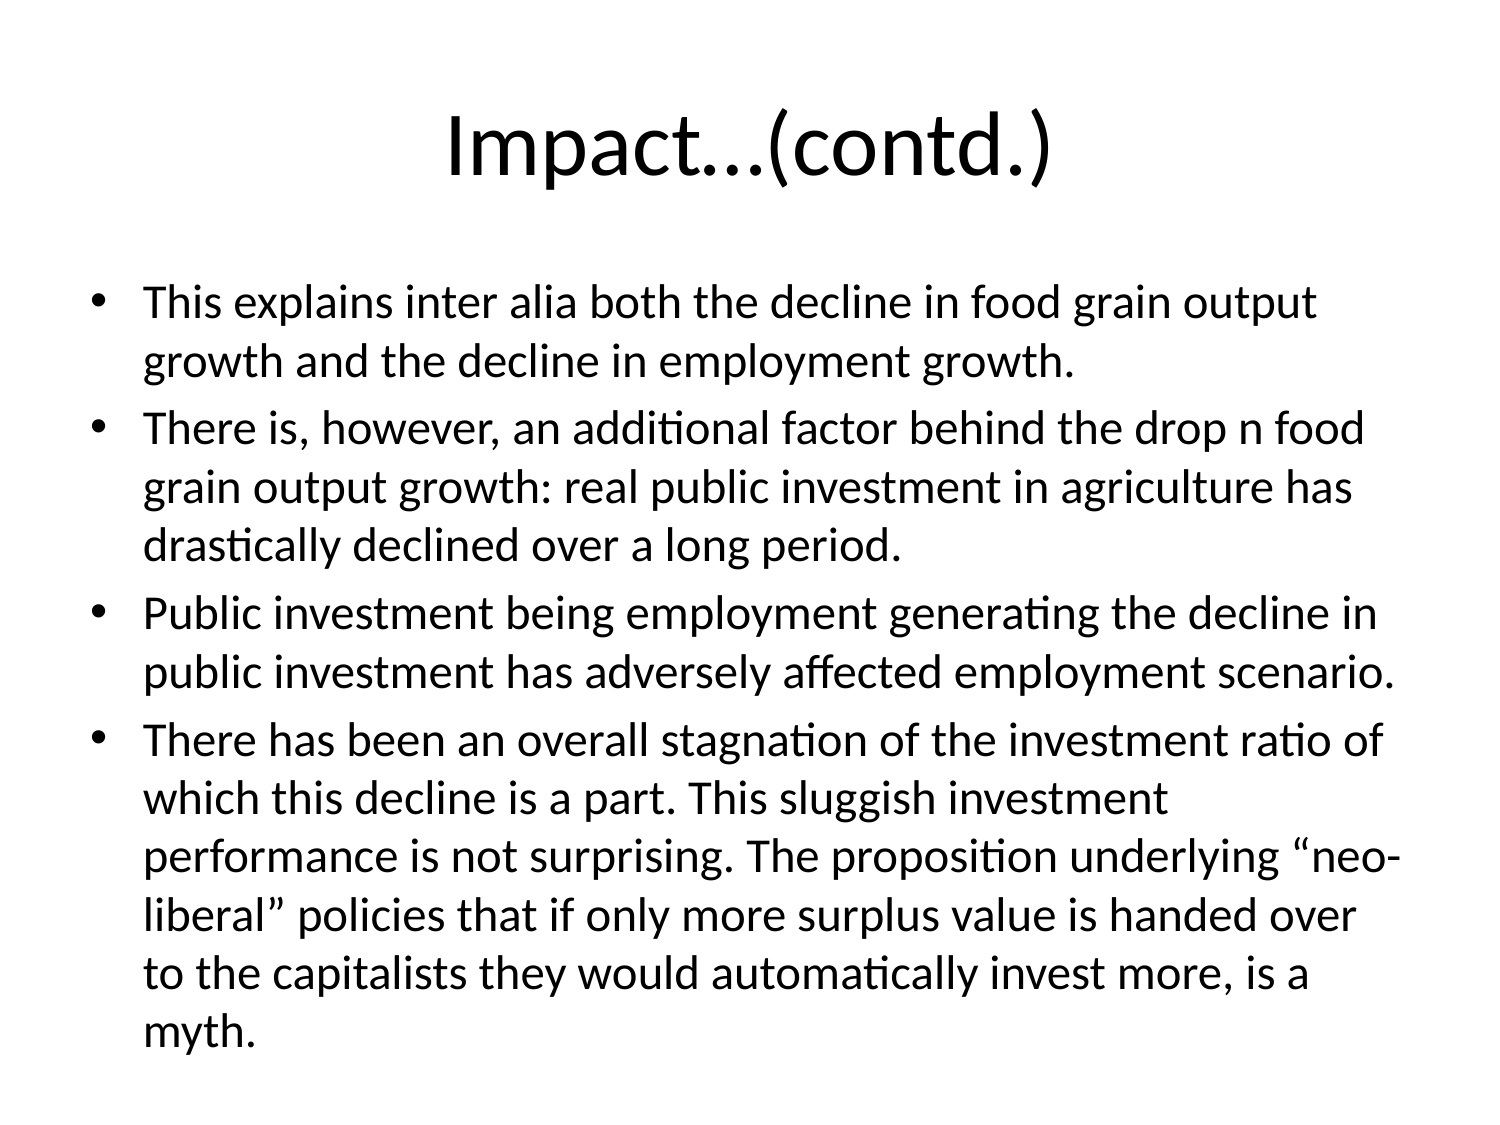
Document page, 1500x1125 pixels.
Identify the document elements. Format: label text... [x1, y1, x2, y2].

title Impact…(contd.) [75, 45, 1425, 233]
list This explains inter alia both the decline in food grain output growth and the decline in employment growth. There is, however, an additional factor behind the drop n food grain output growth: real public investment in agriculture has drastically declined over a long period. Public investment being employment generating the decline in public investment has adversely affected employment scenario. There has been an overall stagnation of the investment ratio of which this decline is a part. This sluggish investment performance is not surprising. The proposition underlying “neo-liberal” policies that if only more surplus value is handed over to the capitalists they would automatically invest more, is a myth. [75, 262, 1425, 1125]
